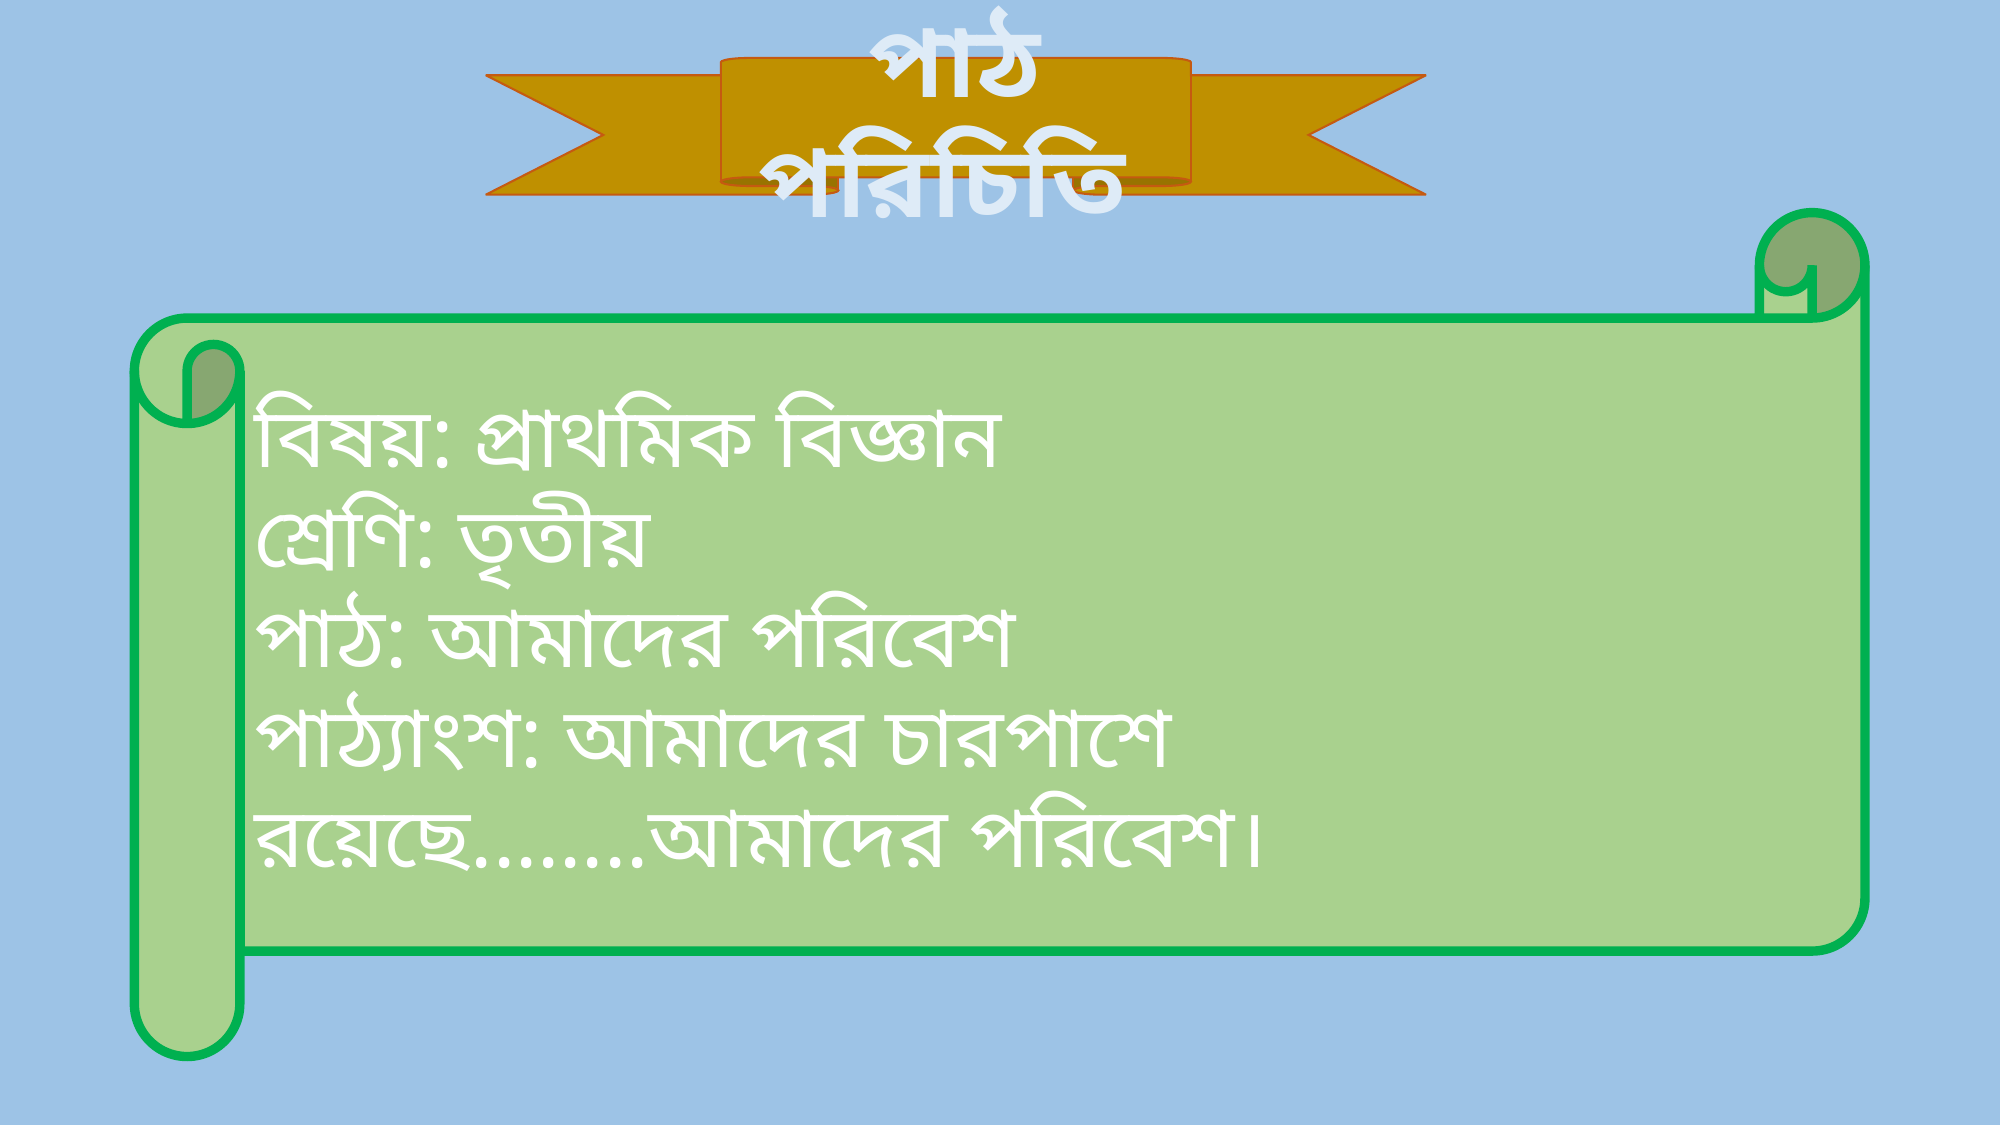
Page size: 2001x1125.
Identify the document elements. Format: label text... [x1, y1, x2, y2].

text_box বিষয়: প্রাথমিক বিজ্ঞান শ্রেণি: তৃতীয় পাঠ: আমাদের পরিবেশ পাঠ্যাংশ: আমাদের চারপাশে রয়েছে........আমাদের পরিবেশ। [133, 211, 1866, 1058]
text_box পাঠ পরিচিতি [485, 56, 1427, 196]
